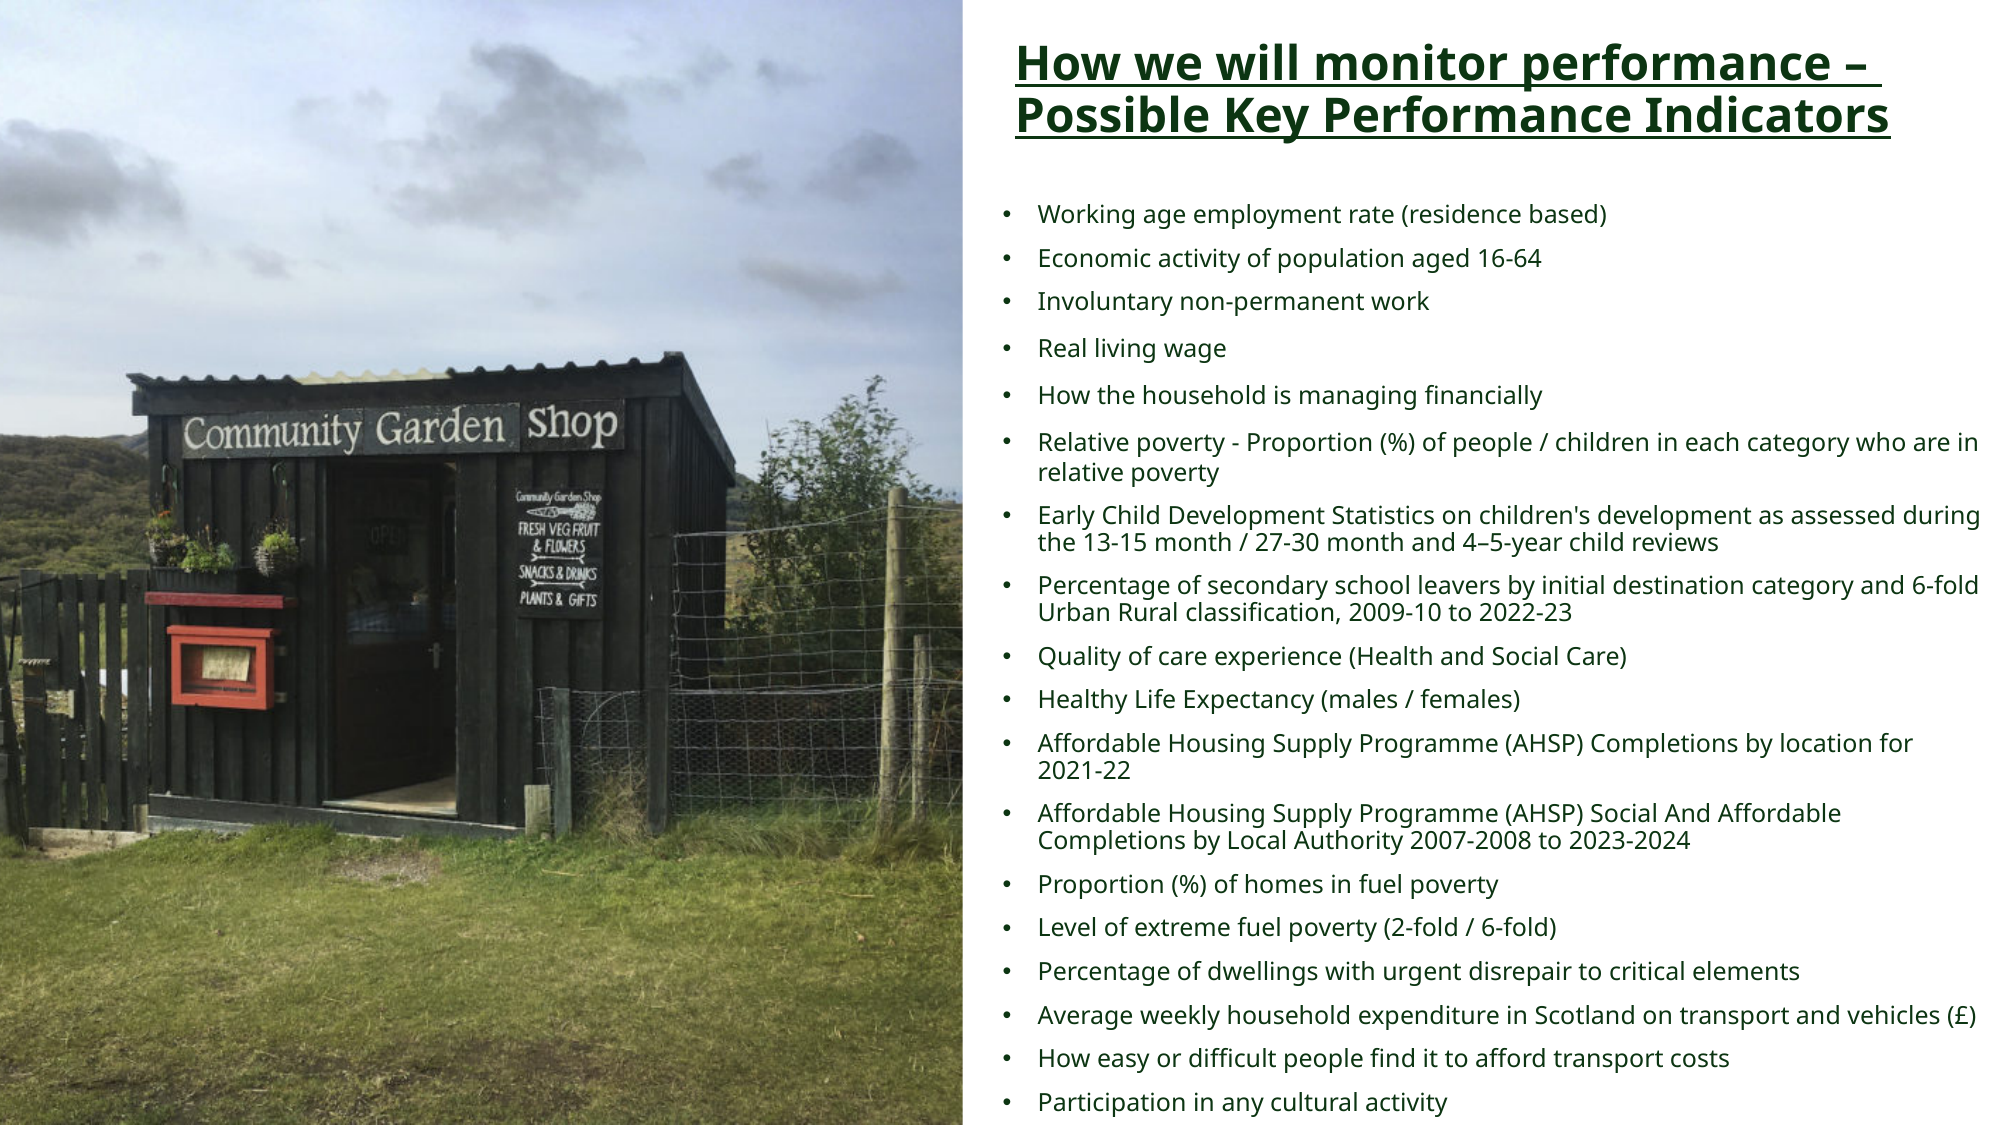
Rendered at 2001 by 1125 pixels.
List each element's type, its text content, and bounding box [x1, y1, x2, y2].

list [0, 0, 964, 1125]
title How we will monitor performance – Possible Key Performance Indicators [999, 16, 1921, 149]
list Working age employment rate (residence based) Economic activity of population aged 16-64 Involuntary non-permanent work Real living wage How the household is managing financially Relative poverty - Proportion (%) of people / children in each category who are in relative poverty Early Child Development Statistics on children's development as assessed during the 13-15 month / 27-30 month and 4–5-year child reviews Percentage of secondary school leavers by initial destination category and 6-fold Urban Rural classification, 2009-10 to 2022-23 Quality of care experience (Health and Social Care) Healthy Life Expectancy (males / females) Affordable Housing Supply Programme (AHSP) Completions by location for 2021-22 Affordable Housing Supply Programme (AHSP) Social And Affordable Completions by Local Authority 2007-2008 to 2023-2024 Proportion (%) of homes in fuel poverty Level of extreme fuel poverty (2-fold / 6-fold) Percentage of dwellings with urgent disrepair to critical elements Average weekly household expenditure in Scotland on transport and vehicles (£) How easy or difficult people find it to afford transport costs Participation in any cultural activity [987, 149, 2000, 1125]
